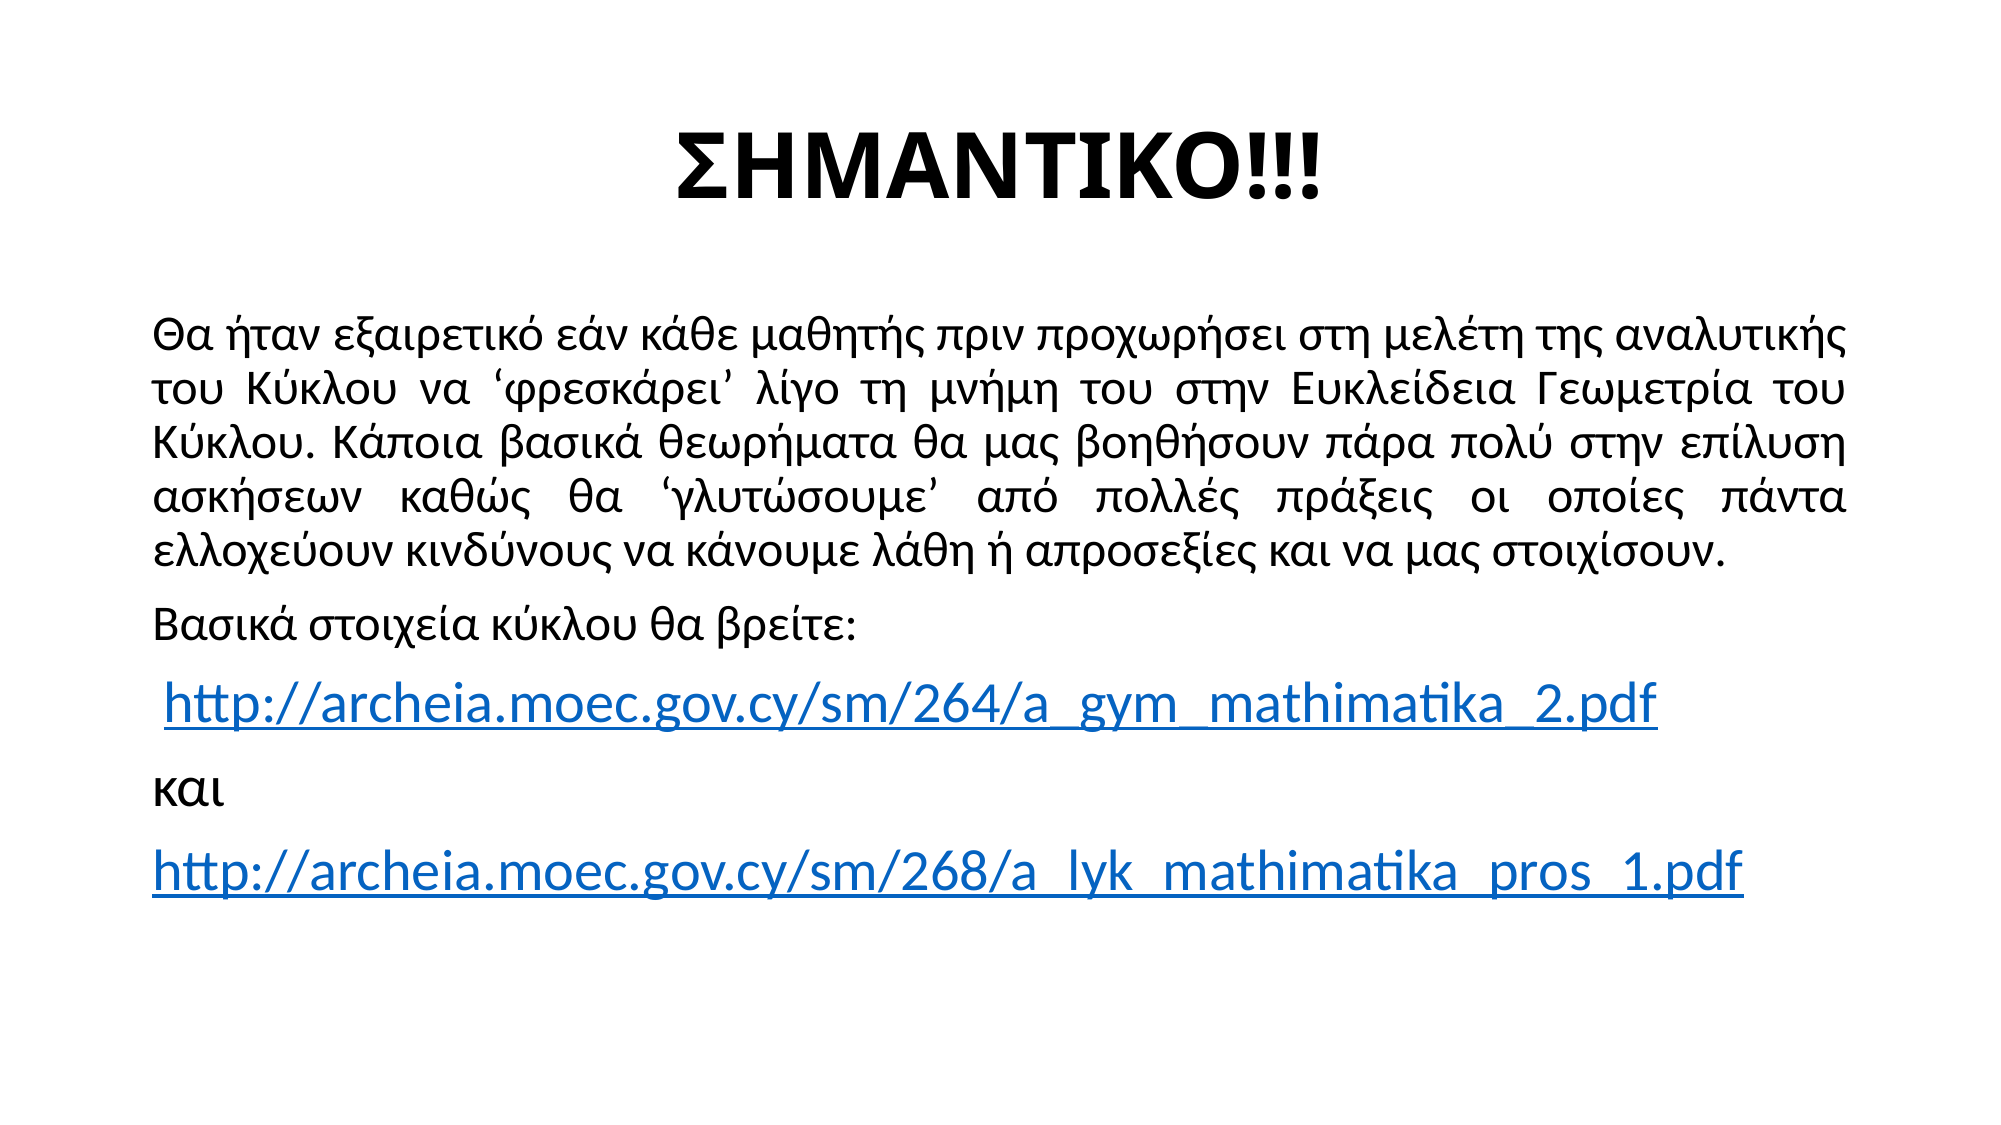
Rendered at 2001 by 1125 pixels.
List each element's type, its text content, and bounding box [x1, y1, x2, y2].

list Θα ήταν εξαιρετικό εάν κάθε μαθητής πριν προχωρήσει στη μελέτη της αναλυτικής του Κύκλου να ‘φρεσκάρει’ λίγο τη μνήμη του στην Ευκλείδεια Γεωμετρία του Κύκλου. Κάποια βασικά θεωρήματα θα μας βοηθήσουν πάρα πολύ στην επίλυση ασκήσεων καθώς θα ‘γλυτώσουμε’ από πολλές πράξεις οι οποίες πάντα ελλοχεύουν κινδύνους να κάνουμε λάθη ή απροσεξίες και να μας στοιχίσουν. Βασικά στοιχεία κύκλου θα βρείτε: http://archeia.moec.gov.cy/sm/264/a_gym_mathimatika_2.pdf και http://archeia.moec.gov.cy/sm/268/a_lyk_mathimatika_pros_1.pdf [137, 299, 1863, 1014]
title ΣΗΜΑΝΤΙΚΟ!!! [137, 59, 1863, 278]
